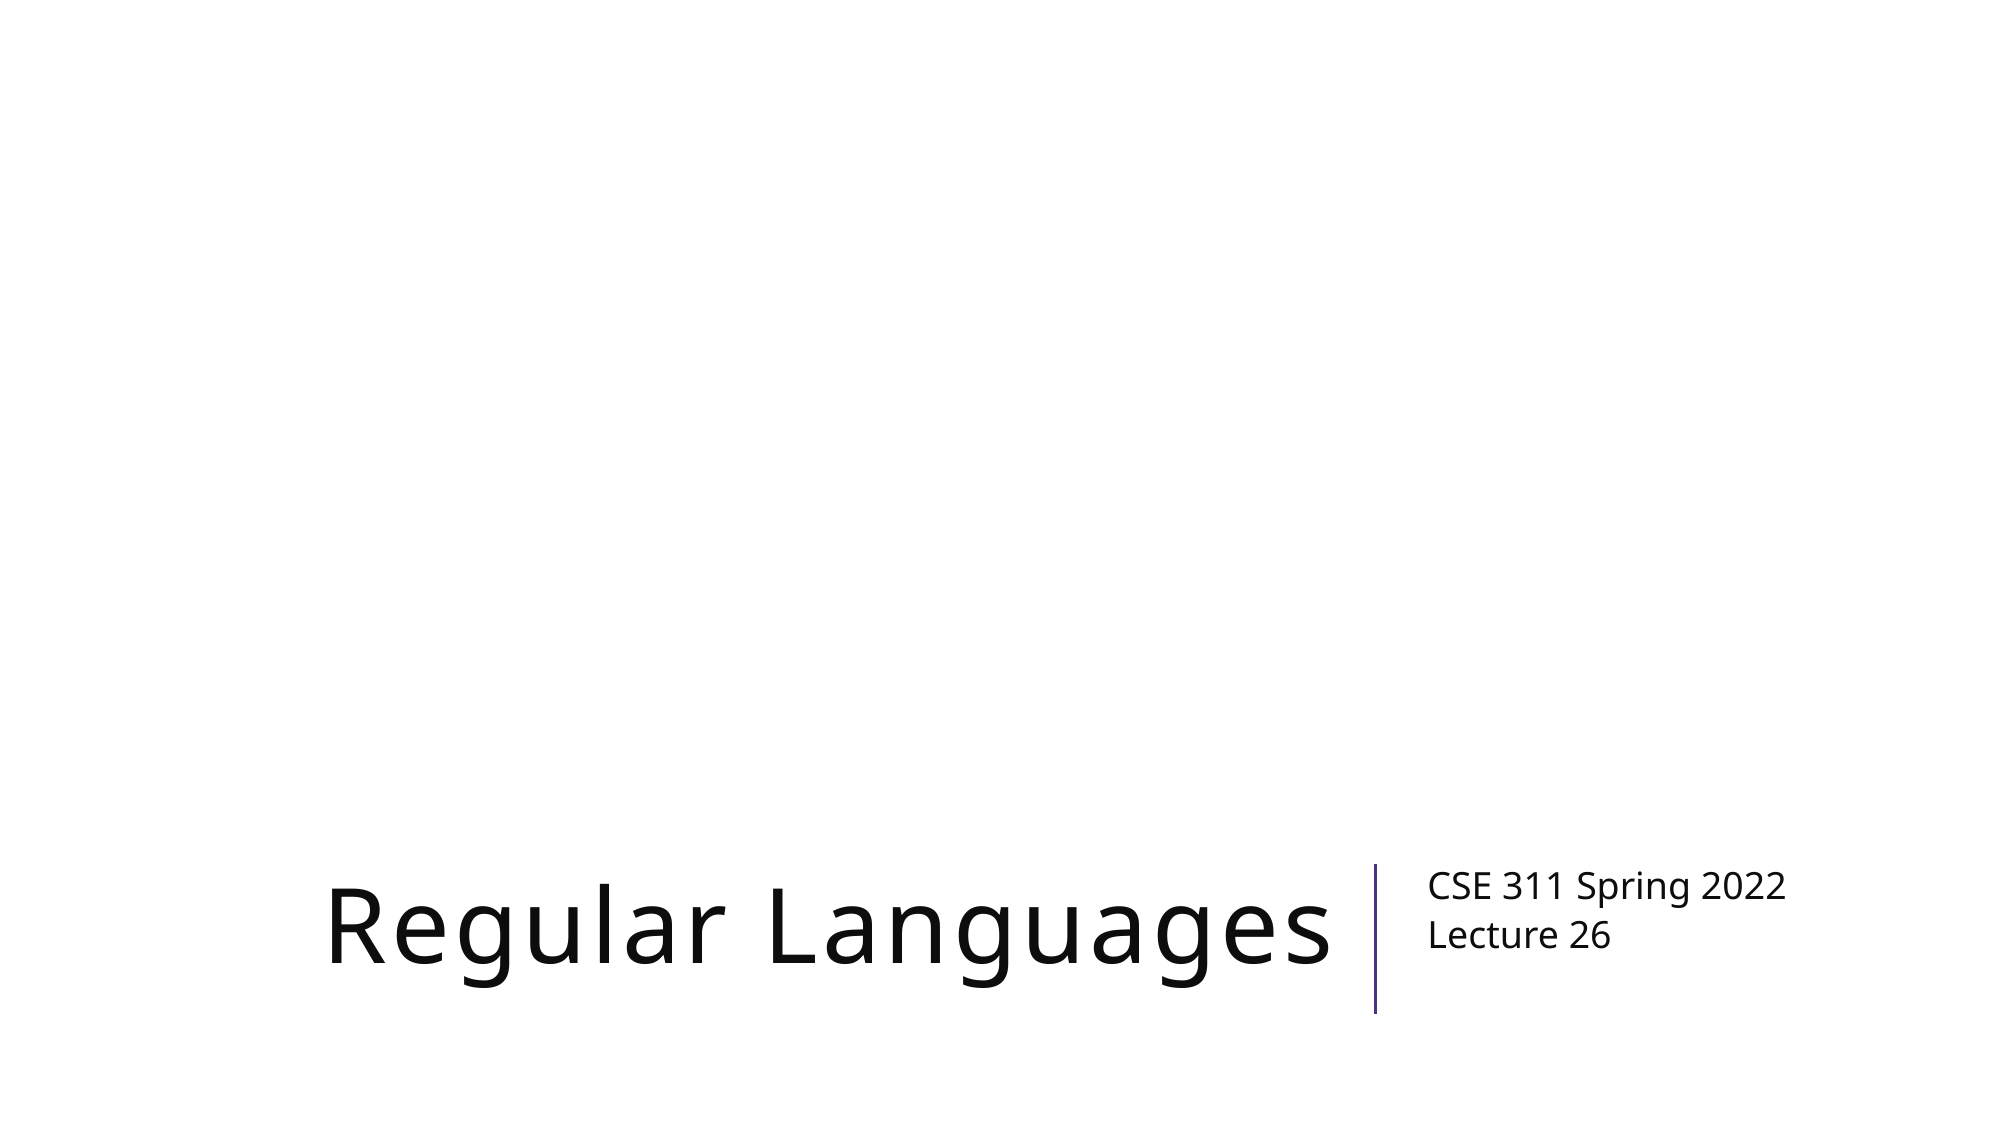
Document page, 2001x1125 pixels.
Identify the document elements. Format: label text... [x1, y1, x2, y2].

title Regular Languages [75, 813, 1350, 1054]
subtitle CSE 311 Spring 2022 Lecture 26 [1412, 813, 1938, 1054]
